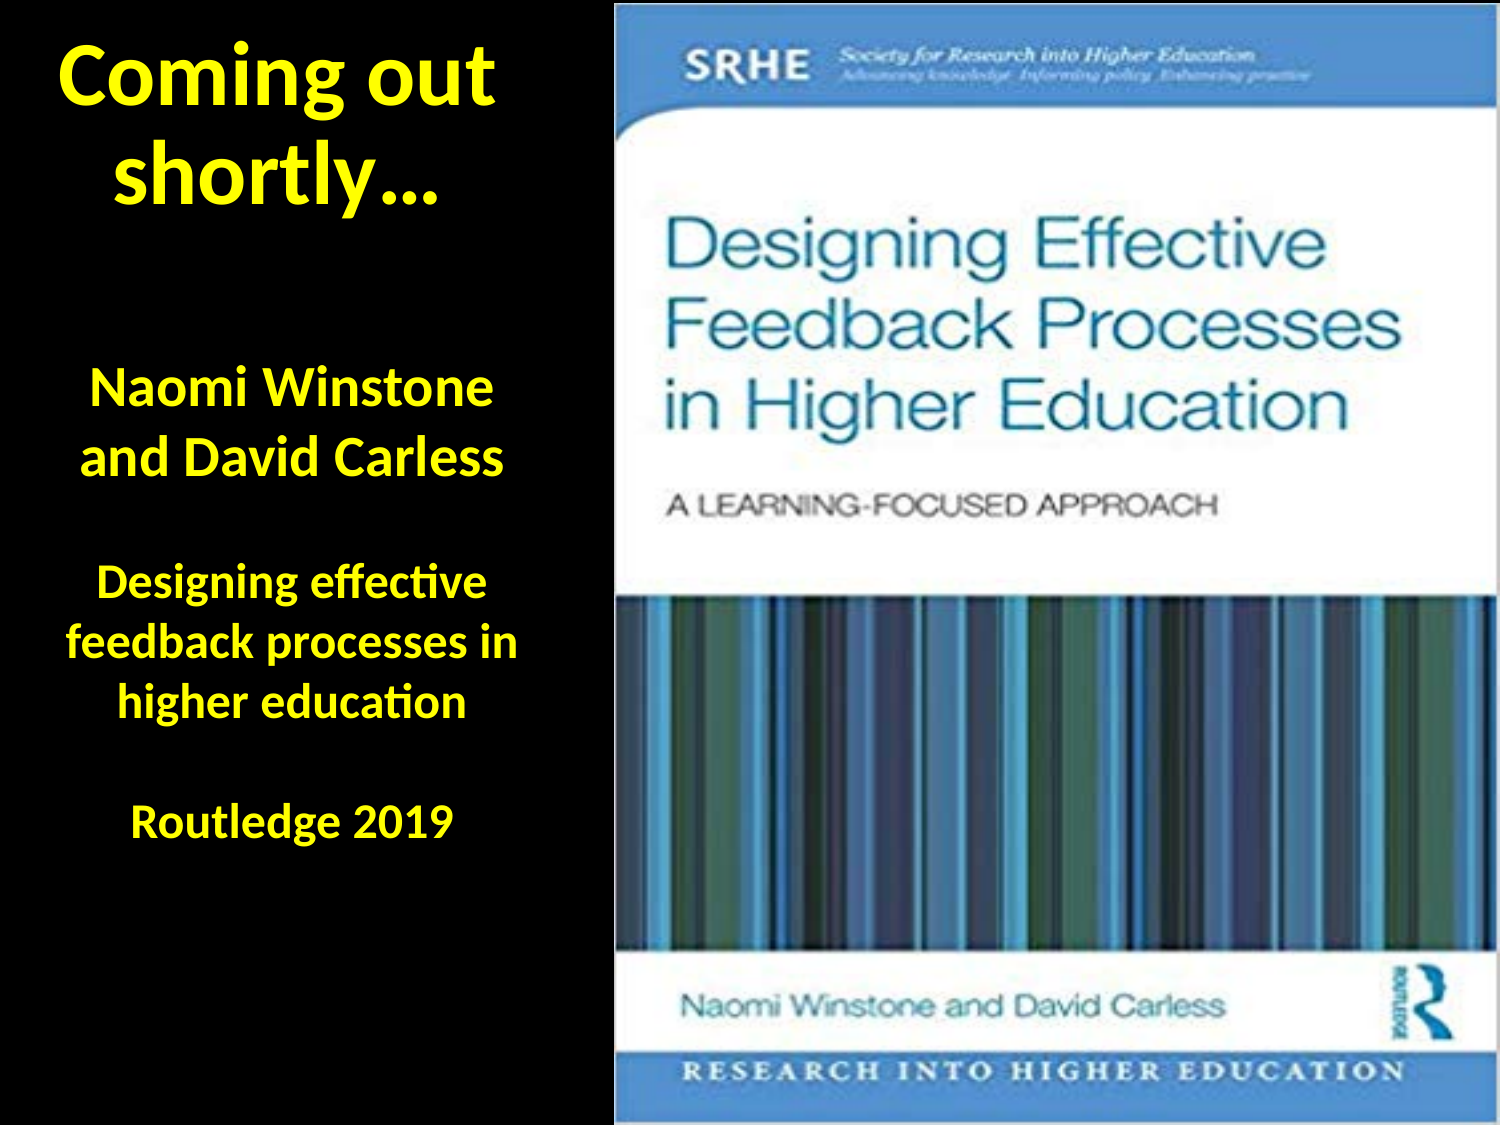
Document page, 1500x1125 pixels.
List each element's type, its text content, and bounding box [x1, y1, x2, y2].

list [614, 3, 1500, 1125]
text_box Naomi Winstone and David Carless Designing effective feedback processes in higher education Routledge 2019 [41, 340, 543, 856]
title Coming out shortly… [41, 16, 514, 235]
